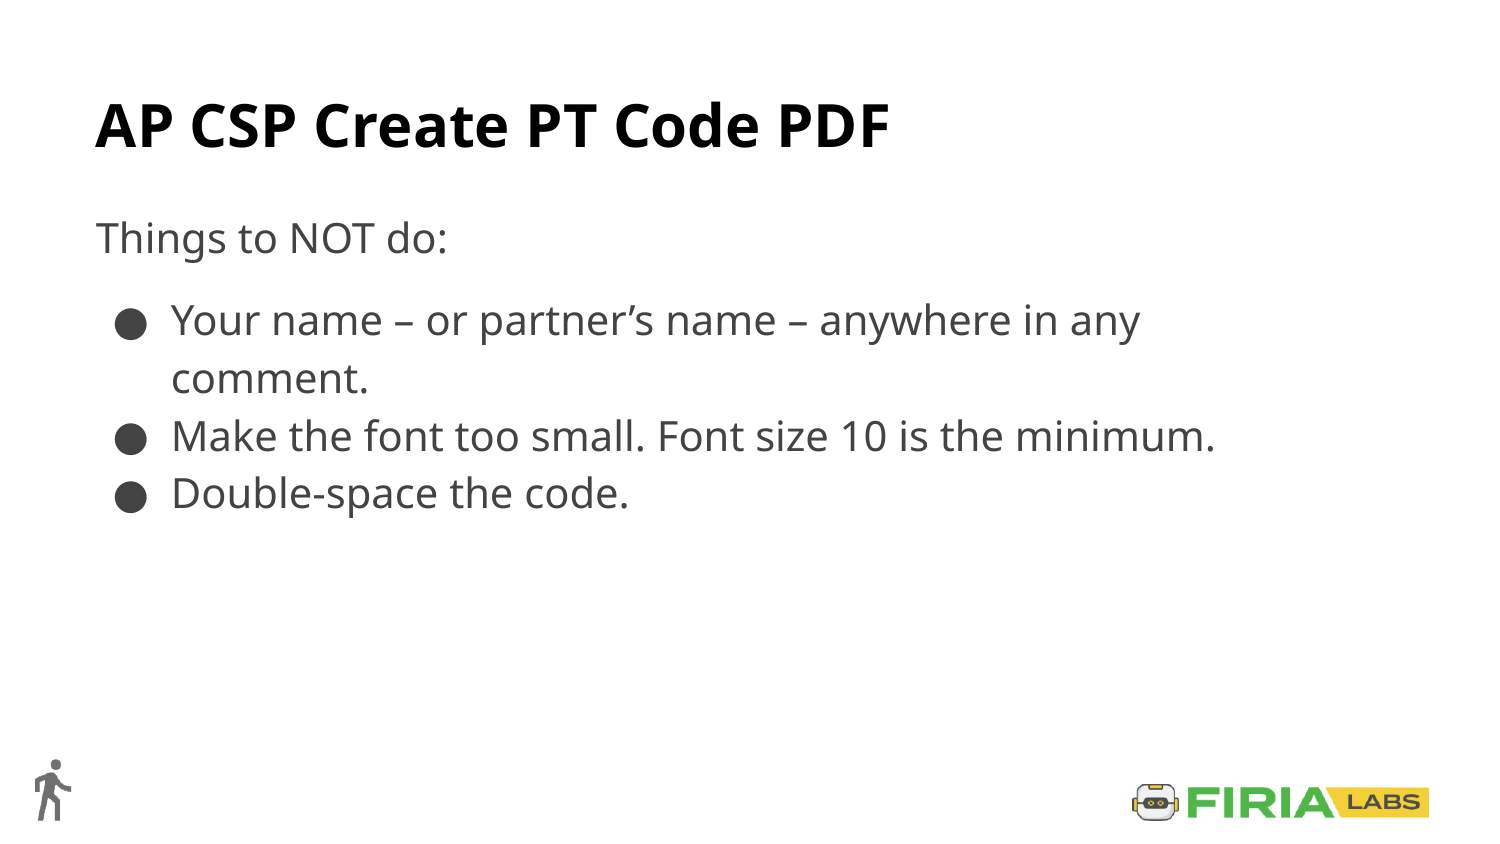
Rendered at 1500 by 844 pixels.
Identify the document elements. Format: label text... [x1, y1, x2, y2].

picture [1121, 777, 1436, 826]
list Things to NOT do: Your name – or partner’s name – anywhere in any comment. Make the font too small. Font size 10 is the minimum. Double-space the code. [80, 189, 1330, 793]
title AP CSP Create PT Code PDF [80, 72, 1449, 176]
picture [19, 749, 80, 826]
